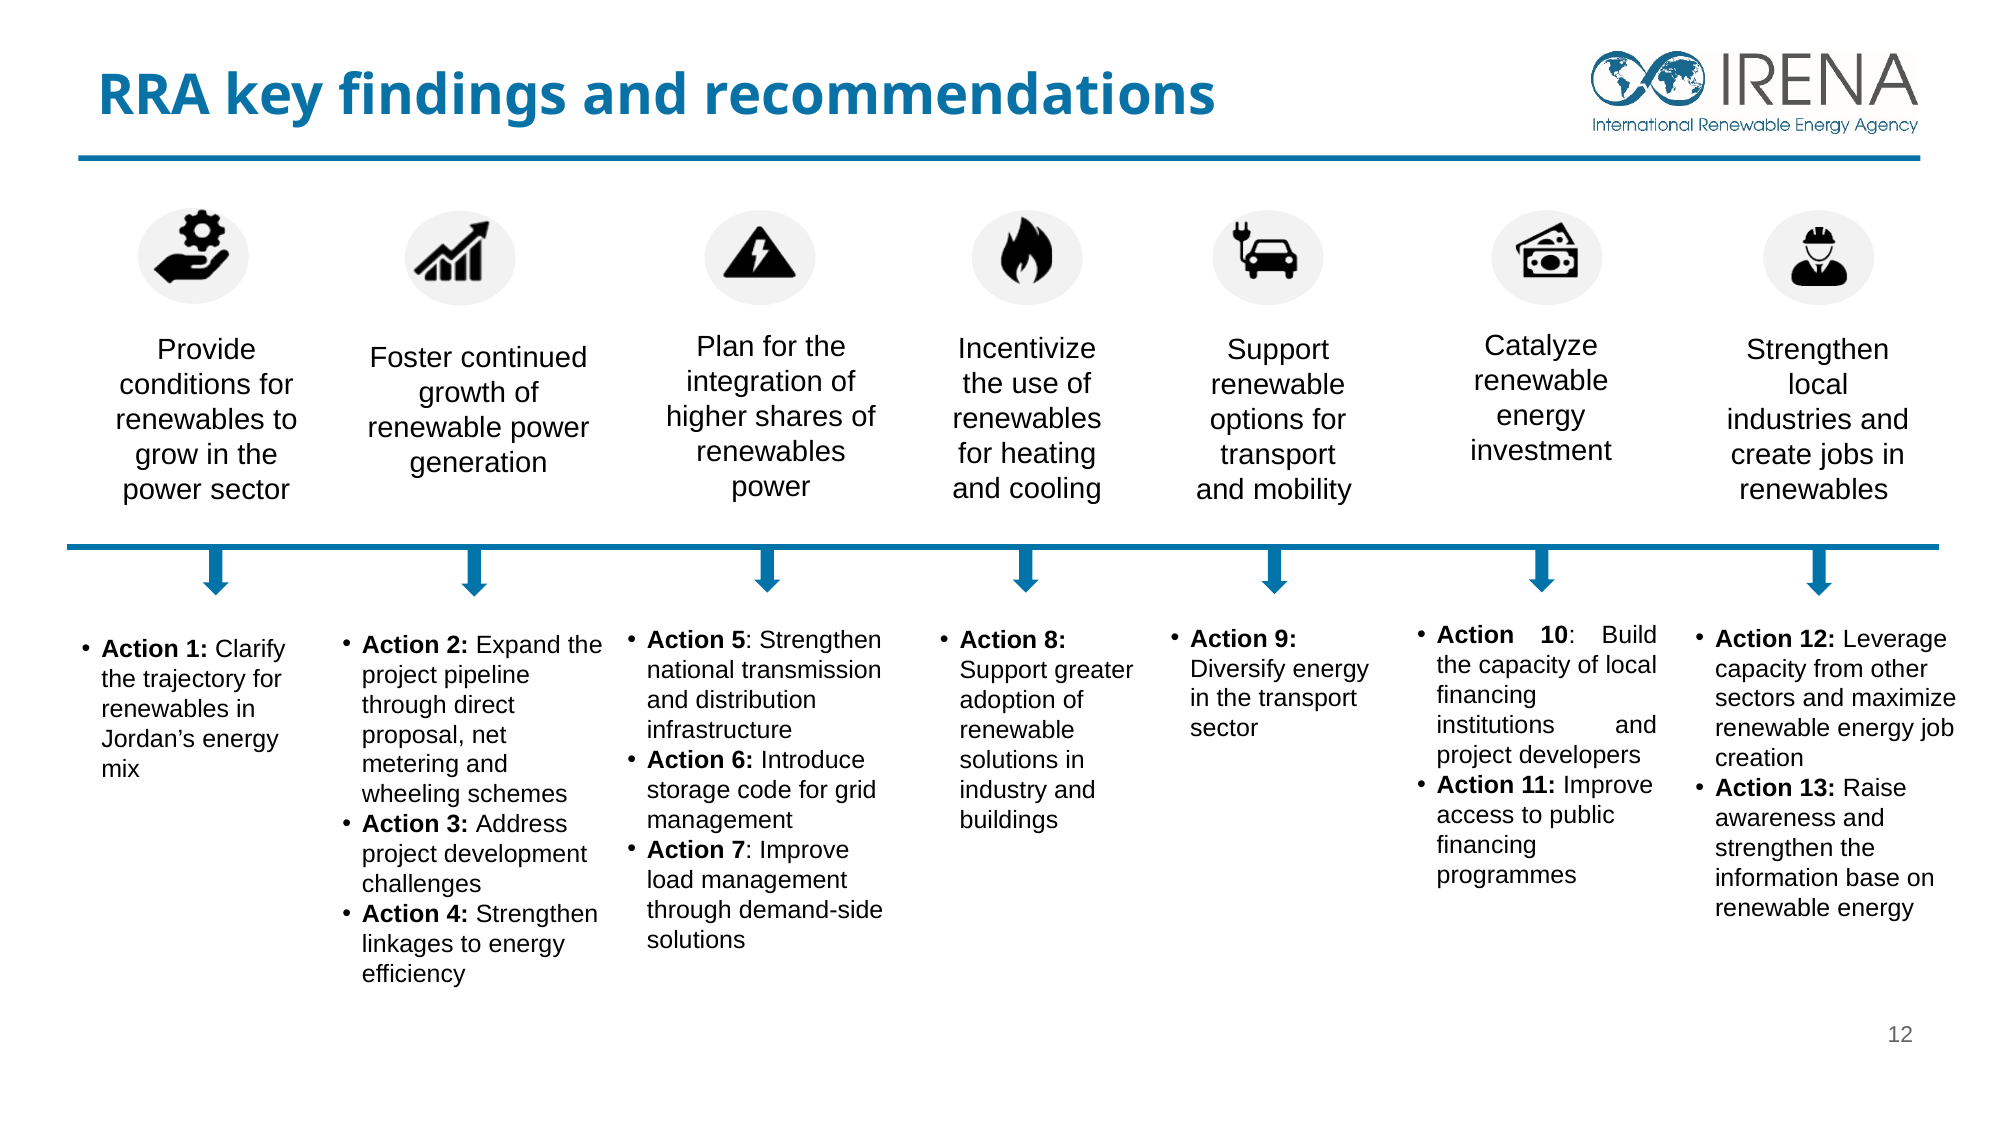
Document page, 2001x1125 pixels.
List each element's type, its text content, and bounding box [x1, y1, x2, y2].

picture [994, 216, 1053, 292]
text_box [1527, 559, 1556, 594]
text_box Action 9: Diversify energy in the transport sector [1155, 614, 1387, 750]
picture [150, 207, 237, 289]
text_box Action 5: Strengthen national transmission and distribution infrastructure Action 6: Introduce storage code for grid management Action 7: Improve load management through demand-side solutions [612, 616, 907, 961]
text_box Support renewable options for transport and mobility [1177, 317, 1380, 513]
slide_number 12 [1755, 1019, 1914, 1071]
picture [1776, 226, 1860, 290]
text_box Foster continued growth of renewable power generation [341, 331, 616, 486]
title RRA key findings and recommendations [97, 51, 1940, 132]
text_box [1260, 559, 1289, 595]
text_box Action 2: Expand the project pipeline through direct proposal, net metering and wheeling schemes Action 3: Address project development challenges Action 4: Strengthen linkages to energy efficiency [327, 620, 622, 995]
text_box [460, 559, 489, 598]
text_box [1805, 559, 1834, 597]
text_box Action 10: Build the capacity of local financing institutions and project developers Action 11: Improve access to public financing programmes [1402, 611, 1673, 896]
text_box Action 1: Clarify the trajectory for renewables in Jordan’s energy mix [66, 625, 316, 790]
picture [1515, 221, 1593, 285]
text_box Provide conditions for renewables to grow in the power sector [99, 322, 314, 513]
picture [718, 222, 804, 292]
text_box [753, 559, 782, 594]
text_box [201, 559, 230, 597]
text_box [1011, 559, 1040, 594]
picture [1224, 217, 1321, 285]
text_box Catalyze renewable energy investment [1452, 317, 1631, 474]
text_box Incentivize the use of renewables for heating and cooling [922, 321, 1132, 512]
picture [405, 213, 507, 289]
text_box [137, 207, 1875, 306]
text_box Strengthen local industries and create jobs in renewables [1710, 288, 1926, 513]
text_box Action 12: Leverage capacity from other sectors and maximize renewable energy job creation Action 13: Raise awareness and strengthen the information base on renewable energy [1680, 614, 1975, 929]
text_box Plan for the integration of higher shares of renewables power [648, 320, 894, 510]
text_box Action 8: Support greater adoption of renewable solutions in industry and buildings [925, 616, 1156, 841]
